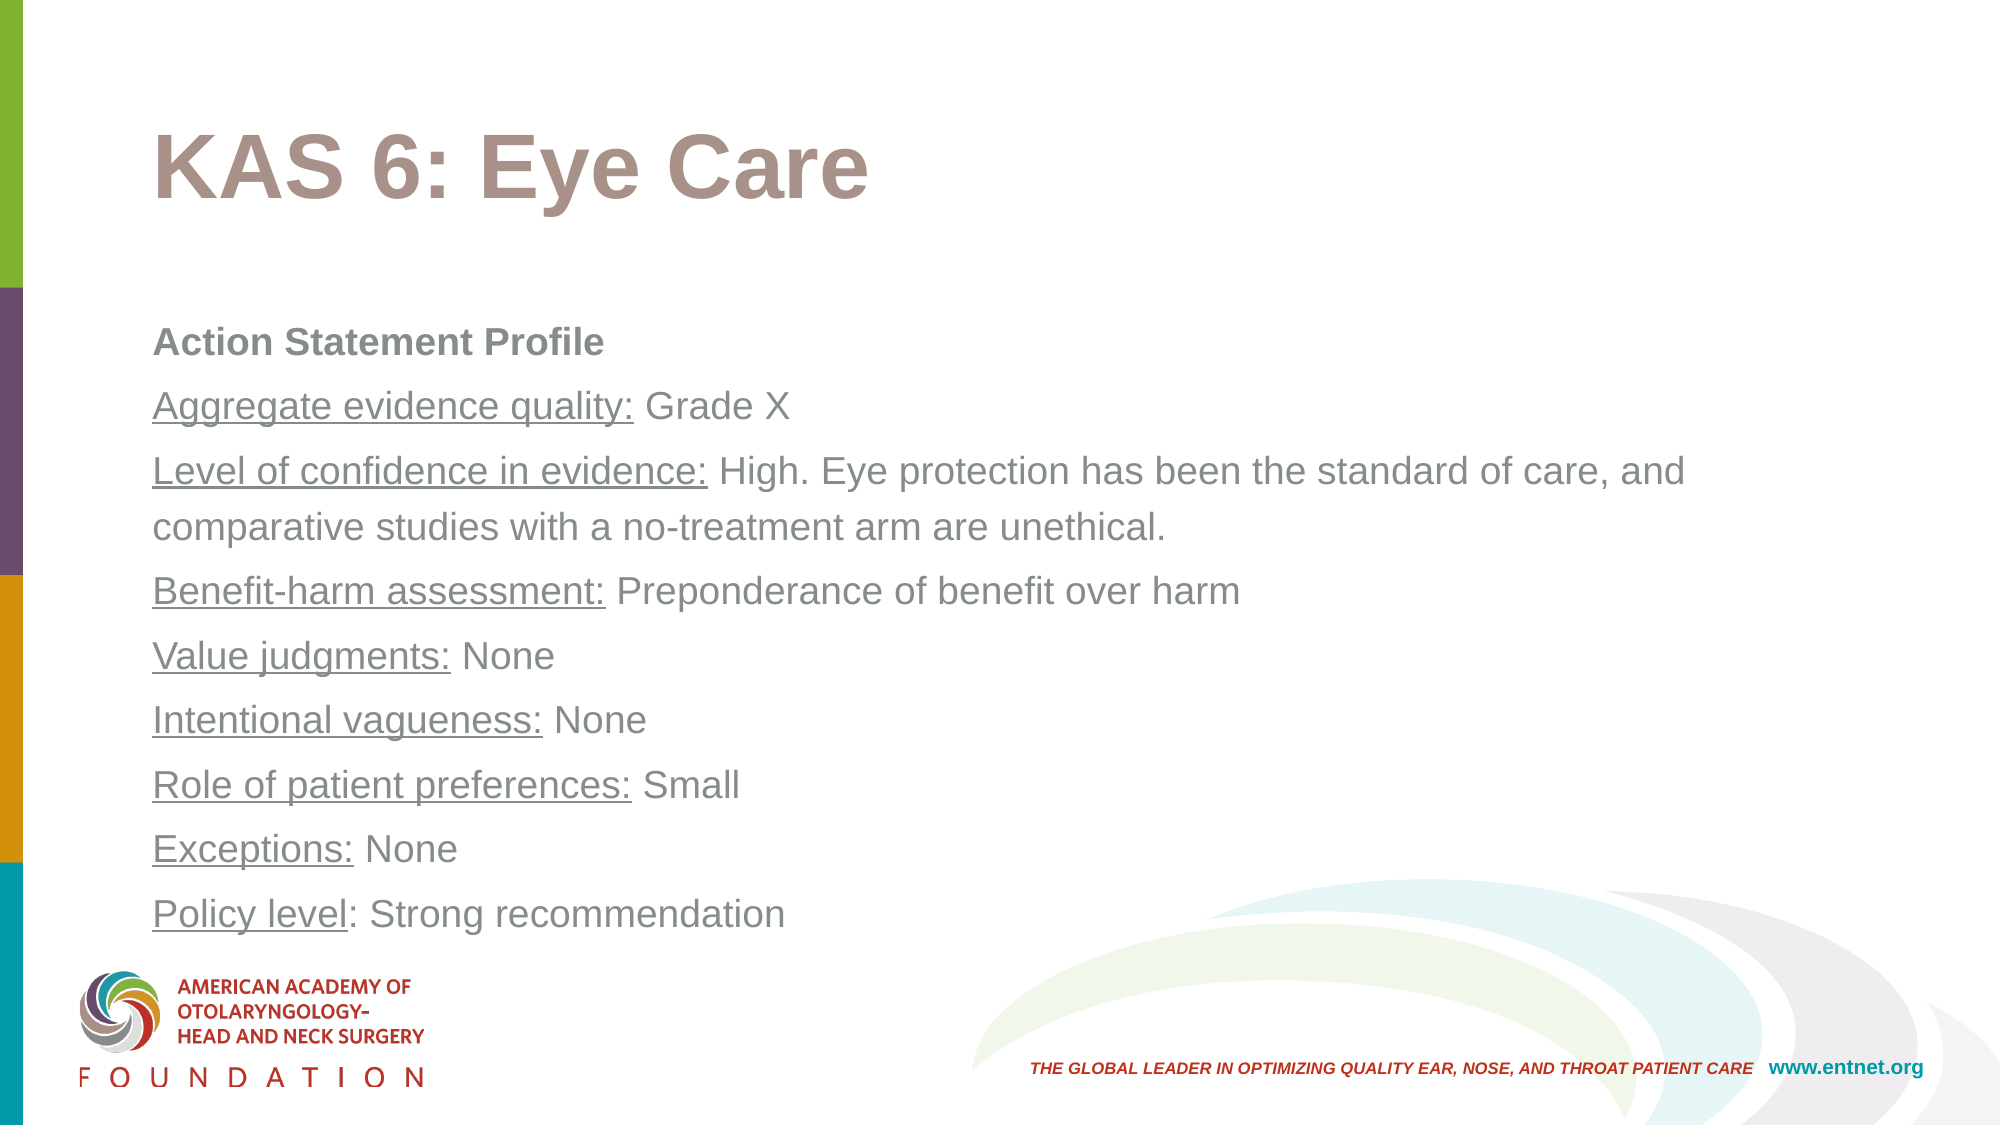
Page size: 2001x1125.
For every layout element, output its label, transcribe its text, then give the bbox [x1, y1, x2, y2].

title KAS 6: Eye Care [137, 59, 1863, 278]
picture [965, 780, 2001, 1125]
list Action Statement Profile Aggregate evidence quality: Grade X Level of confidence in evidence: High. Eye protection has been the standard of care, and comparative studies with a no-treatment arm are unethical. Benefit-harm assessment: Preponderance of benefit over harm Value judgments: None Intentional vagueness: None Role of patient preferences: Small Exceptions: None Policy level: Strong recommendation [137, 299, 1863, 949]
